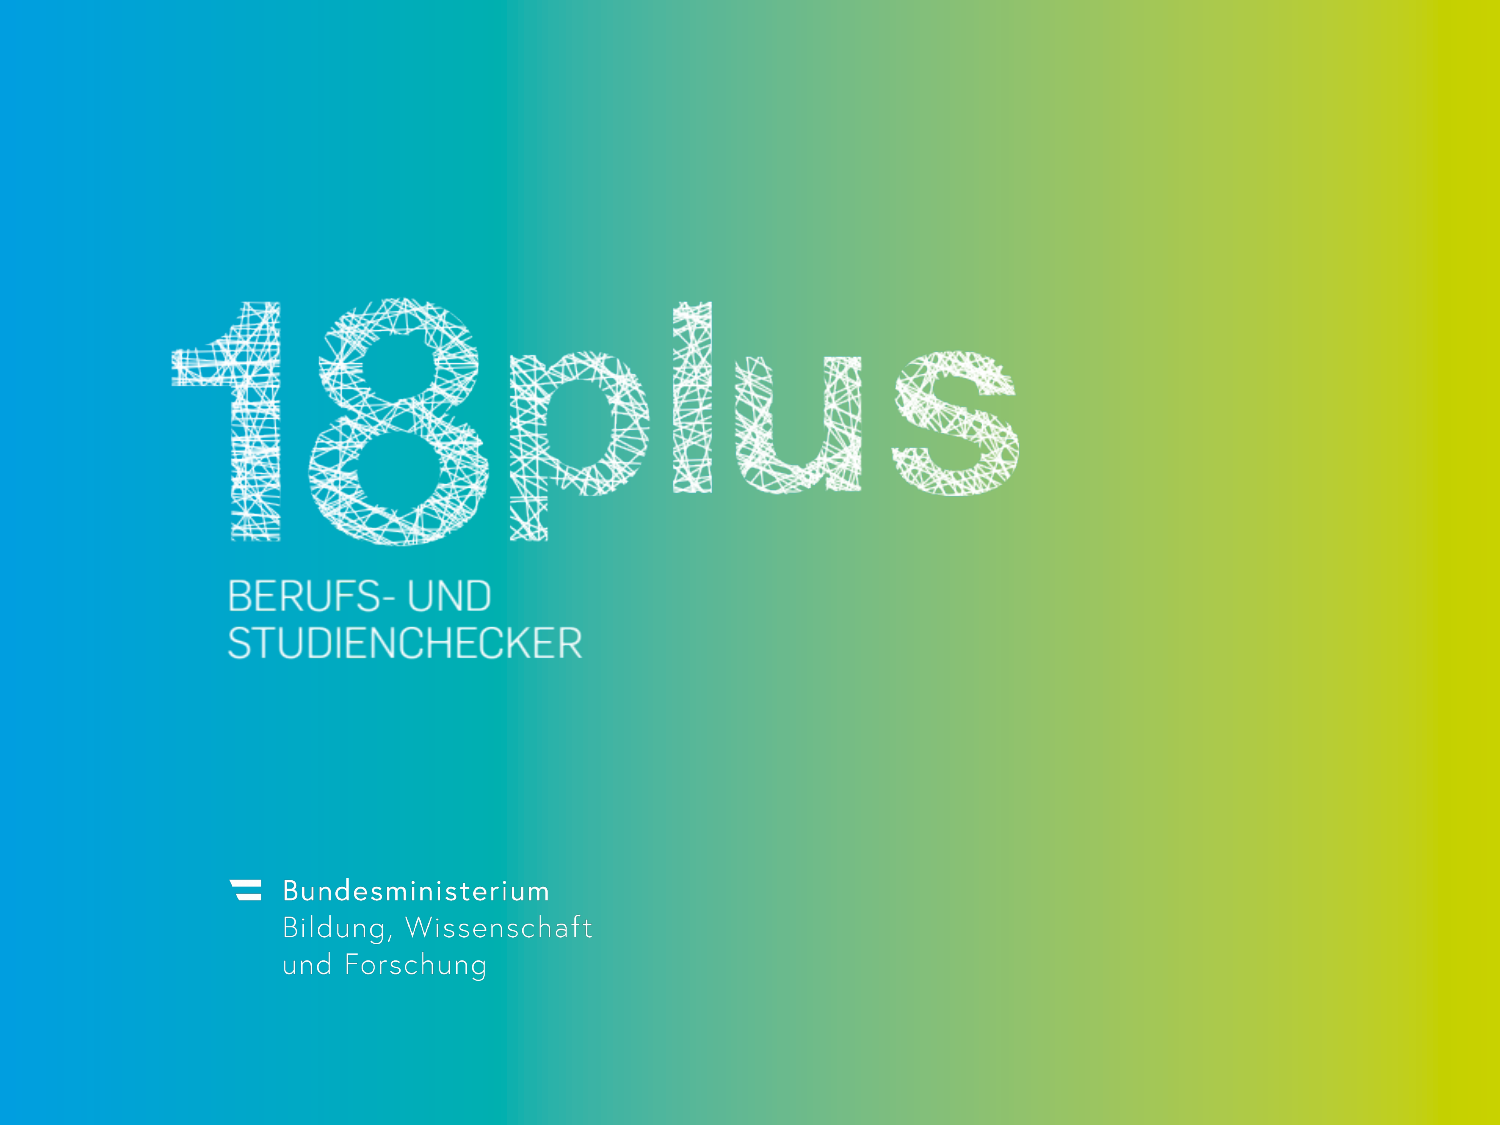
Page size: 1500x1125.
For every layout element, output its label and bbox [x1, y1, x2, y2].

picture [229, 878, 592, 981]
